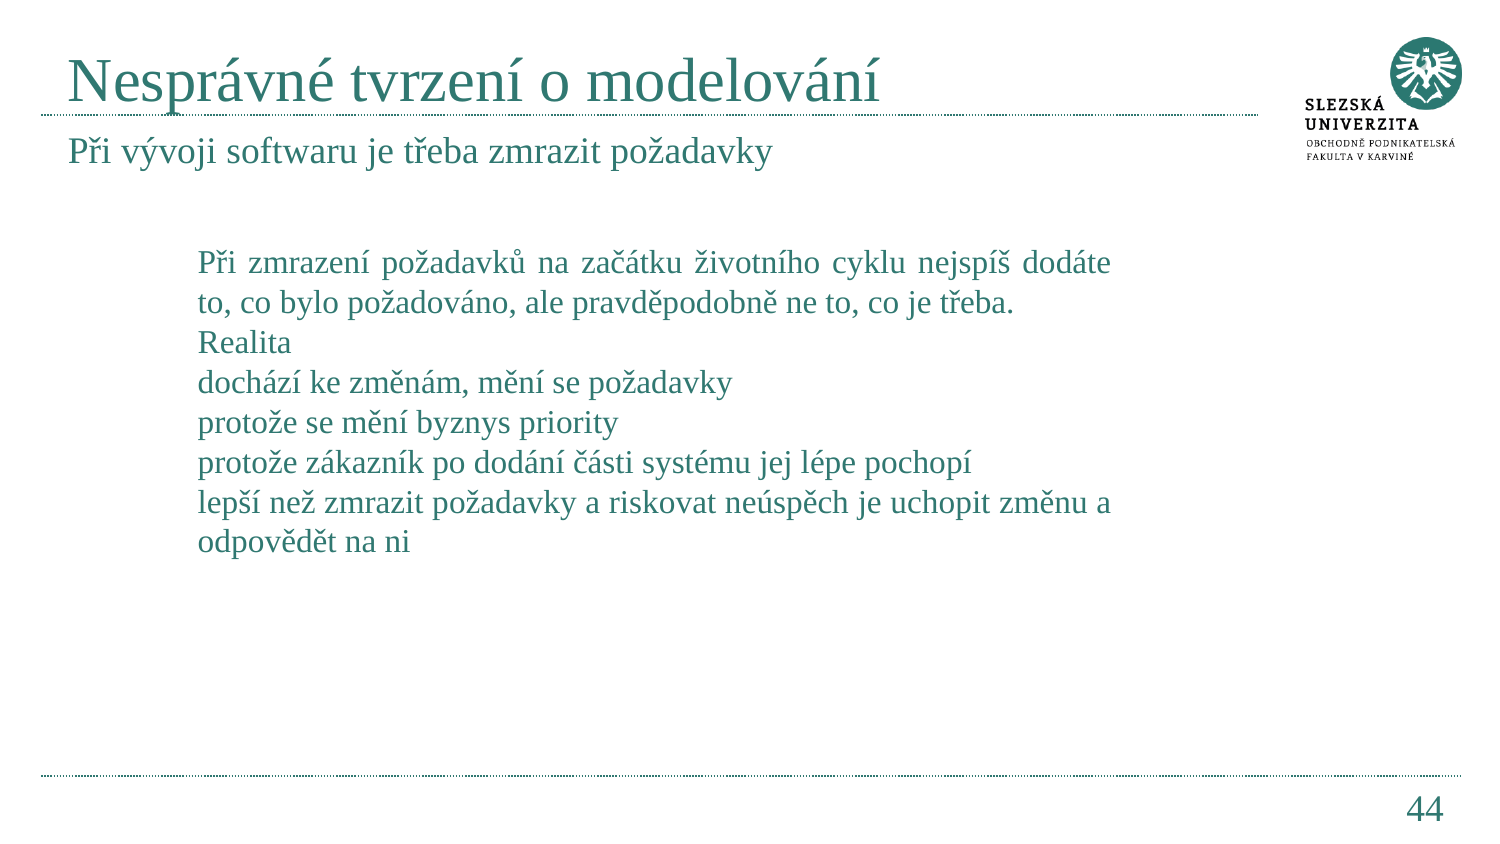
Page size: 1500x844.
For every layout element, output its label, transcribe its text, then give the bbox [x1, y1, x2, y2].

title Nesprávné tvrzení o modelování Při vývoji softwaru je třeba zmrazit požadavky [53, 31, 1258, 115]
slide_number 44 [1281, 776, 1459, 822]
list Při zmrazení požadavků na začátku životního cyklu nejspíš dodáte to, co bylo požadováno, ale pravděpodobně ne to, co je třeba. Realita dochází ke změnám, mění se požadavky protože se mění byznys priority protože zákazník po dodání části systému jej lépe pochopí lepší než zmrazit požadavky a riskovat neúspěch je uchopit změnu a odpovědět na ni [182, 232, 1128, 740]
picture [1305, 37, 1462, 160]
